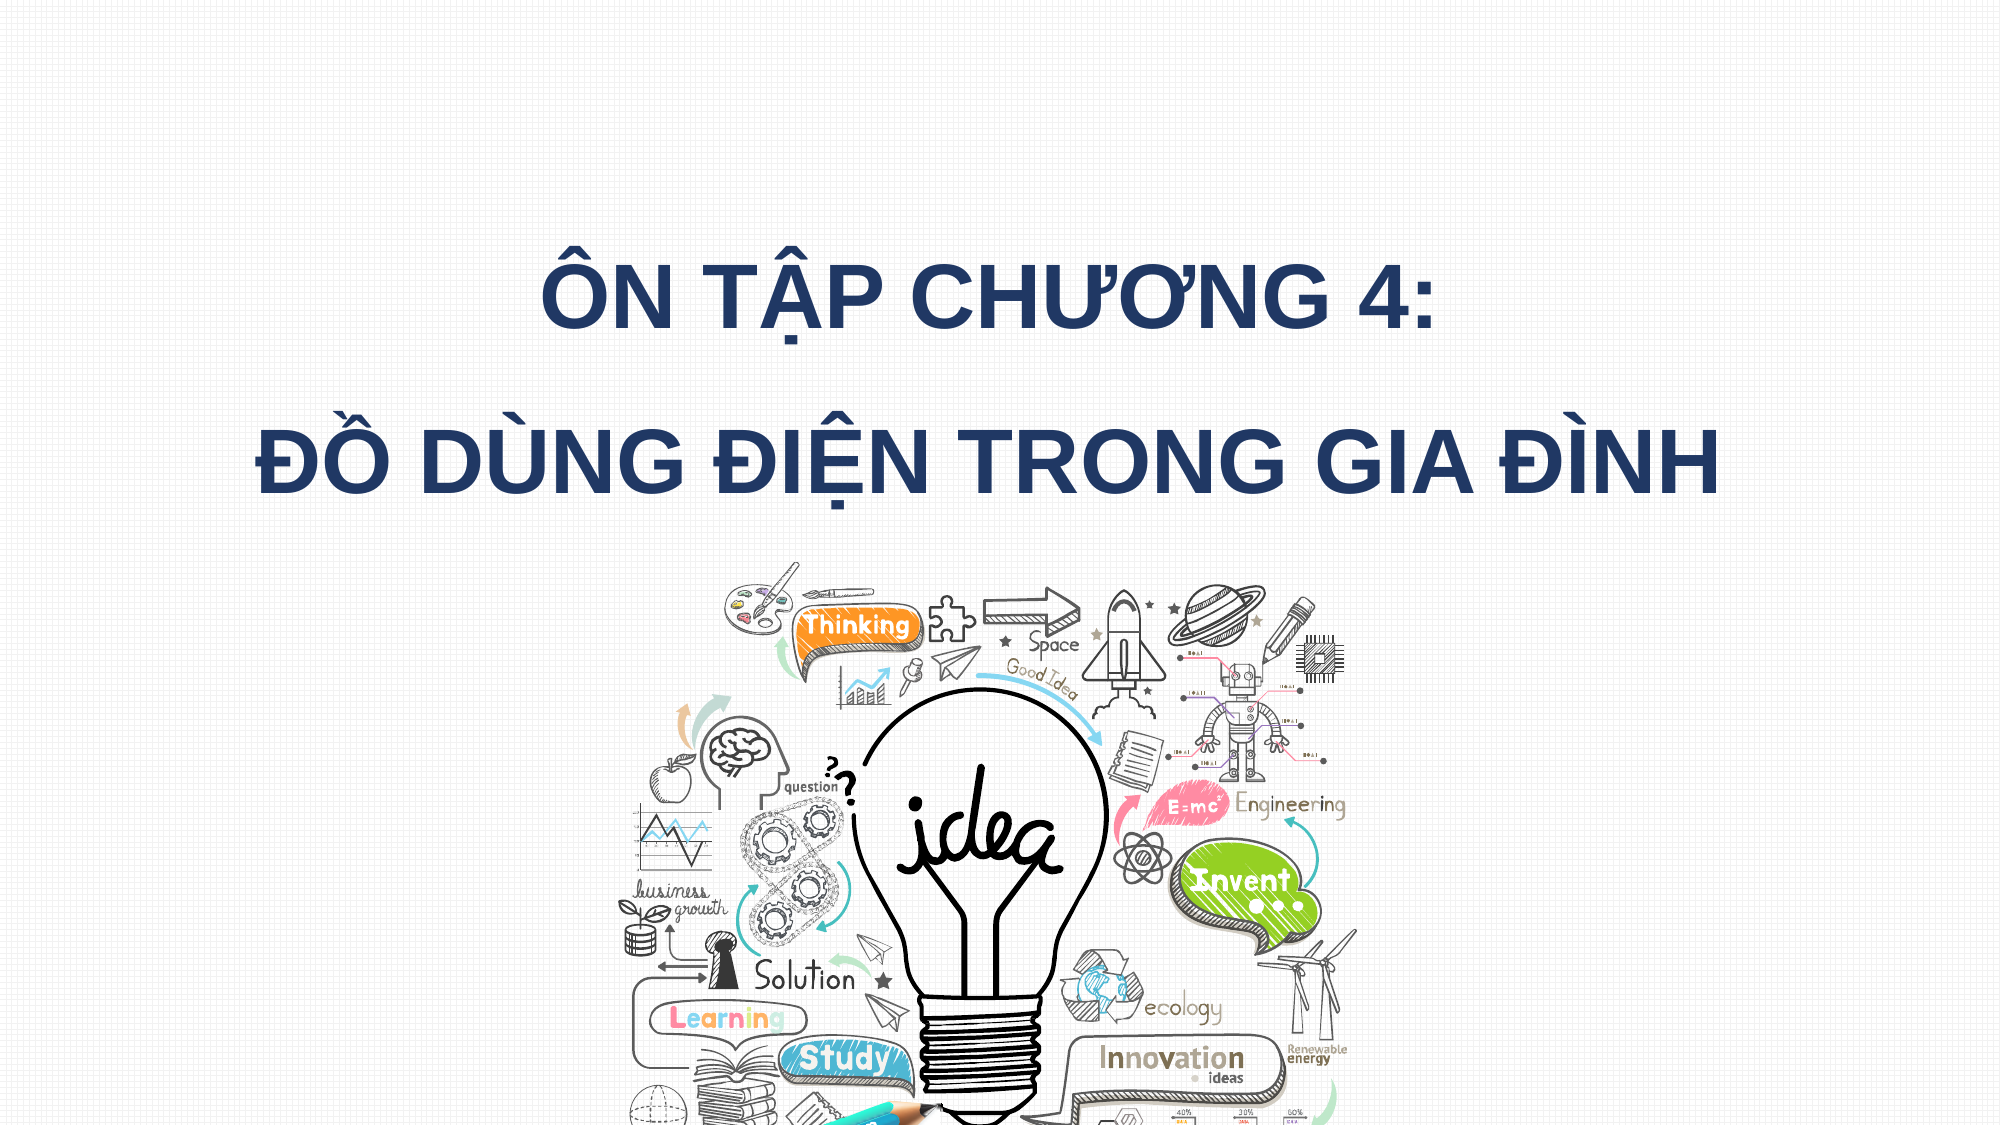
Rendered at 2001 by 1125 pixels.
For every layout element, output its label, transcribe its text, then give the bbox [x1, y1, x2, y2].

picture [617, 562, 1363, 1125]
text_box ÔN TẬP CHƯƠNG 4: ĐỒ DÙNG ĐIỆN TRONG GIA ĐÌNH [229, 174, 1751, 520]
